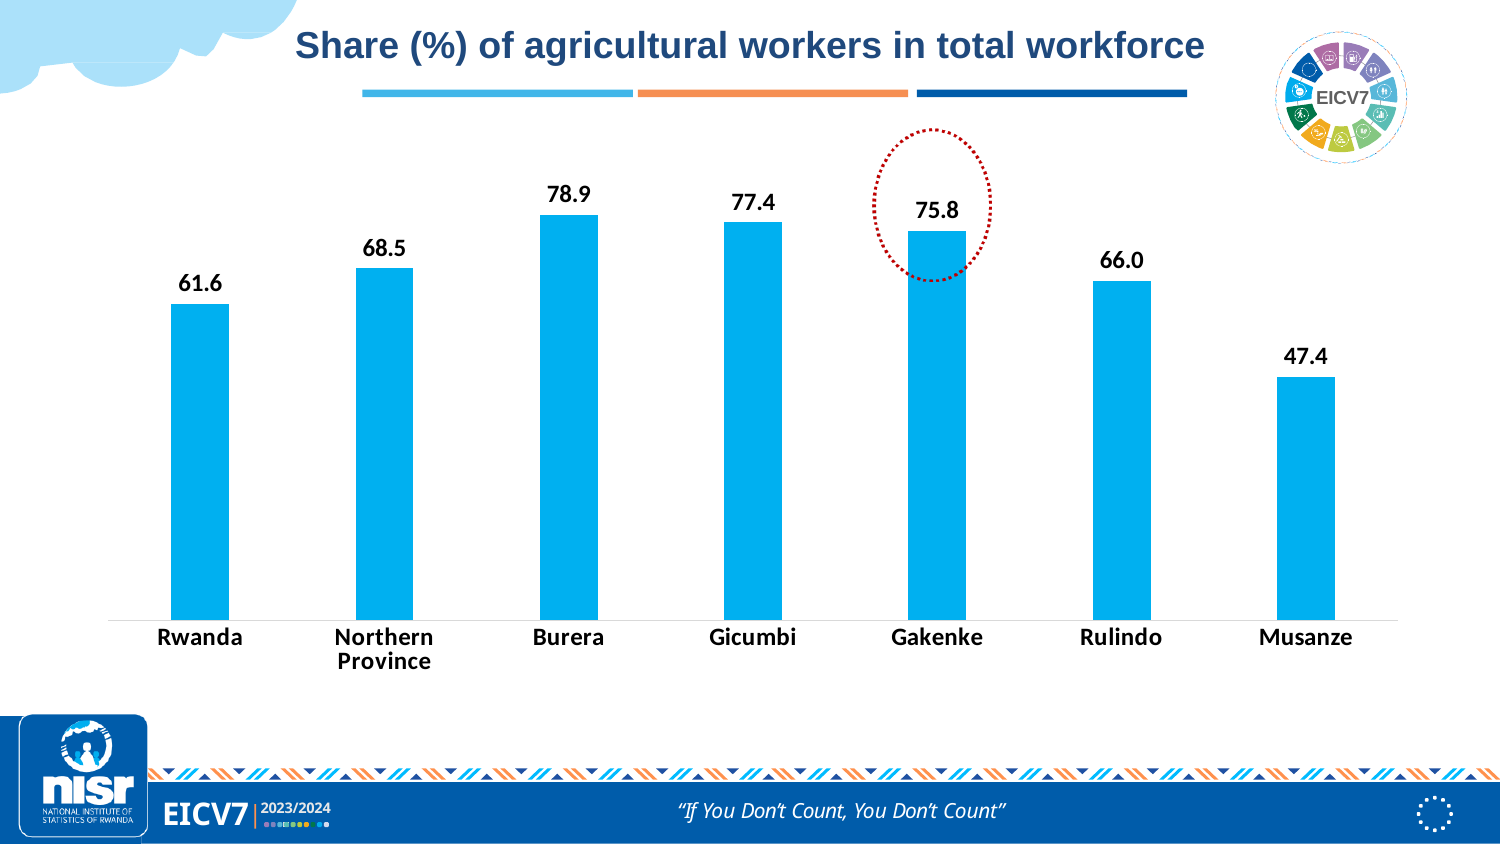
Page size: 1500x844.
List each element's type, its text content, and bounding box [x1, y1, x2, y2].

chart [81, 146, 1426, 688]
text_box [0, 713, 1500, 844]
picture [872, 128, 992, 283]
text_box Share (%) of agricultural workers in total workforce [280, 13, 1263, 74]
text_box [1277, 112, 1285, 131]
text_box [0, 0, 297, 94]
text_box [362, 89, 1188, 98]
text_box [1275, 31, 1408, 145]
